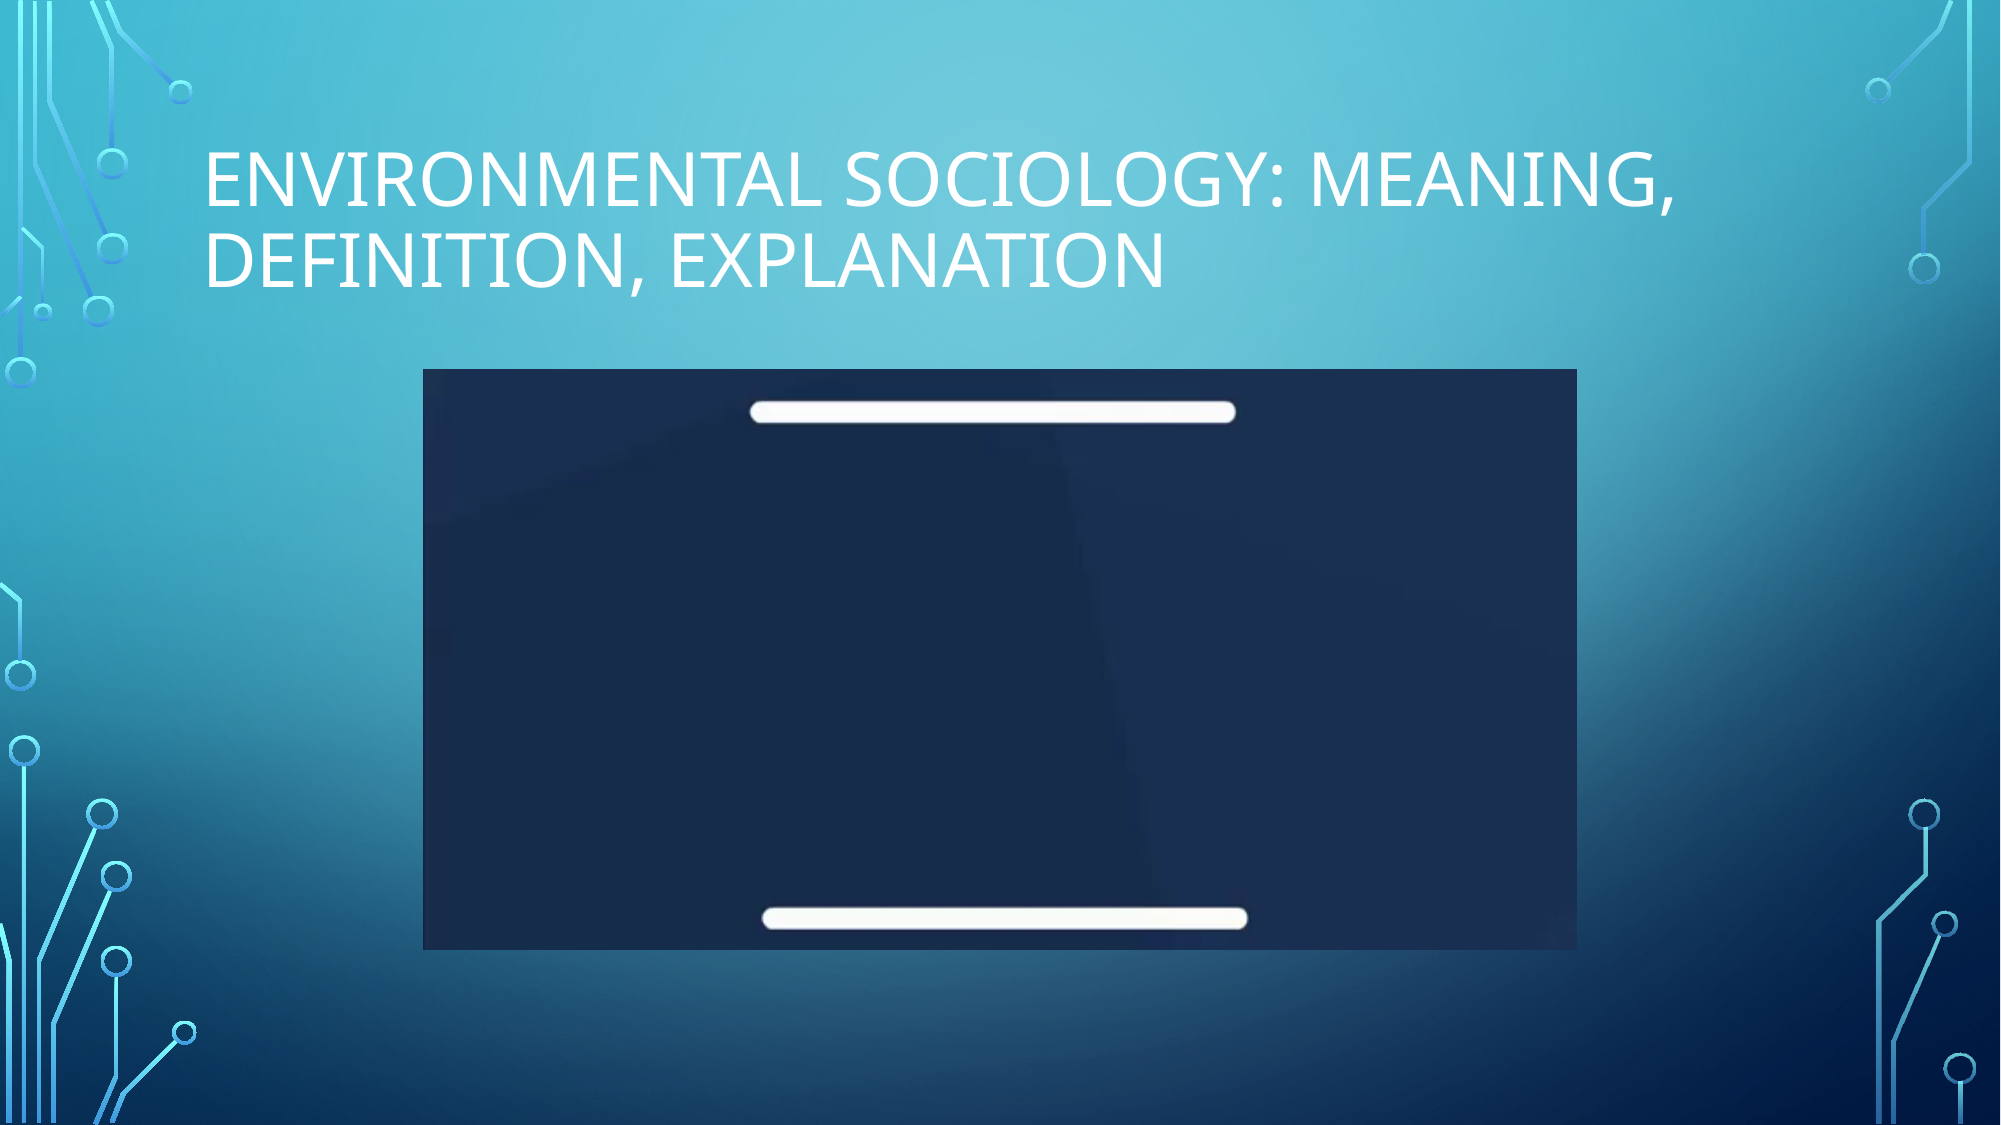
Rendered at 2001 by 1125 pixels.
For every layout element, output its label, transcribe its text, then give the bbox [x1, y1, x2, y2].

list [422, 368, 1578, 951]
title Environmental sociology: meaning, definition, explanation [187, 101, 1813, 344]
